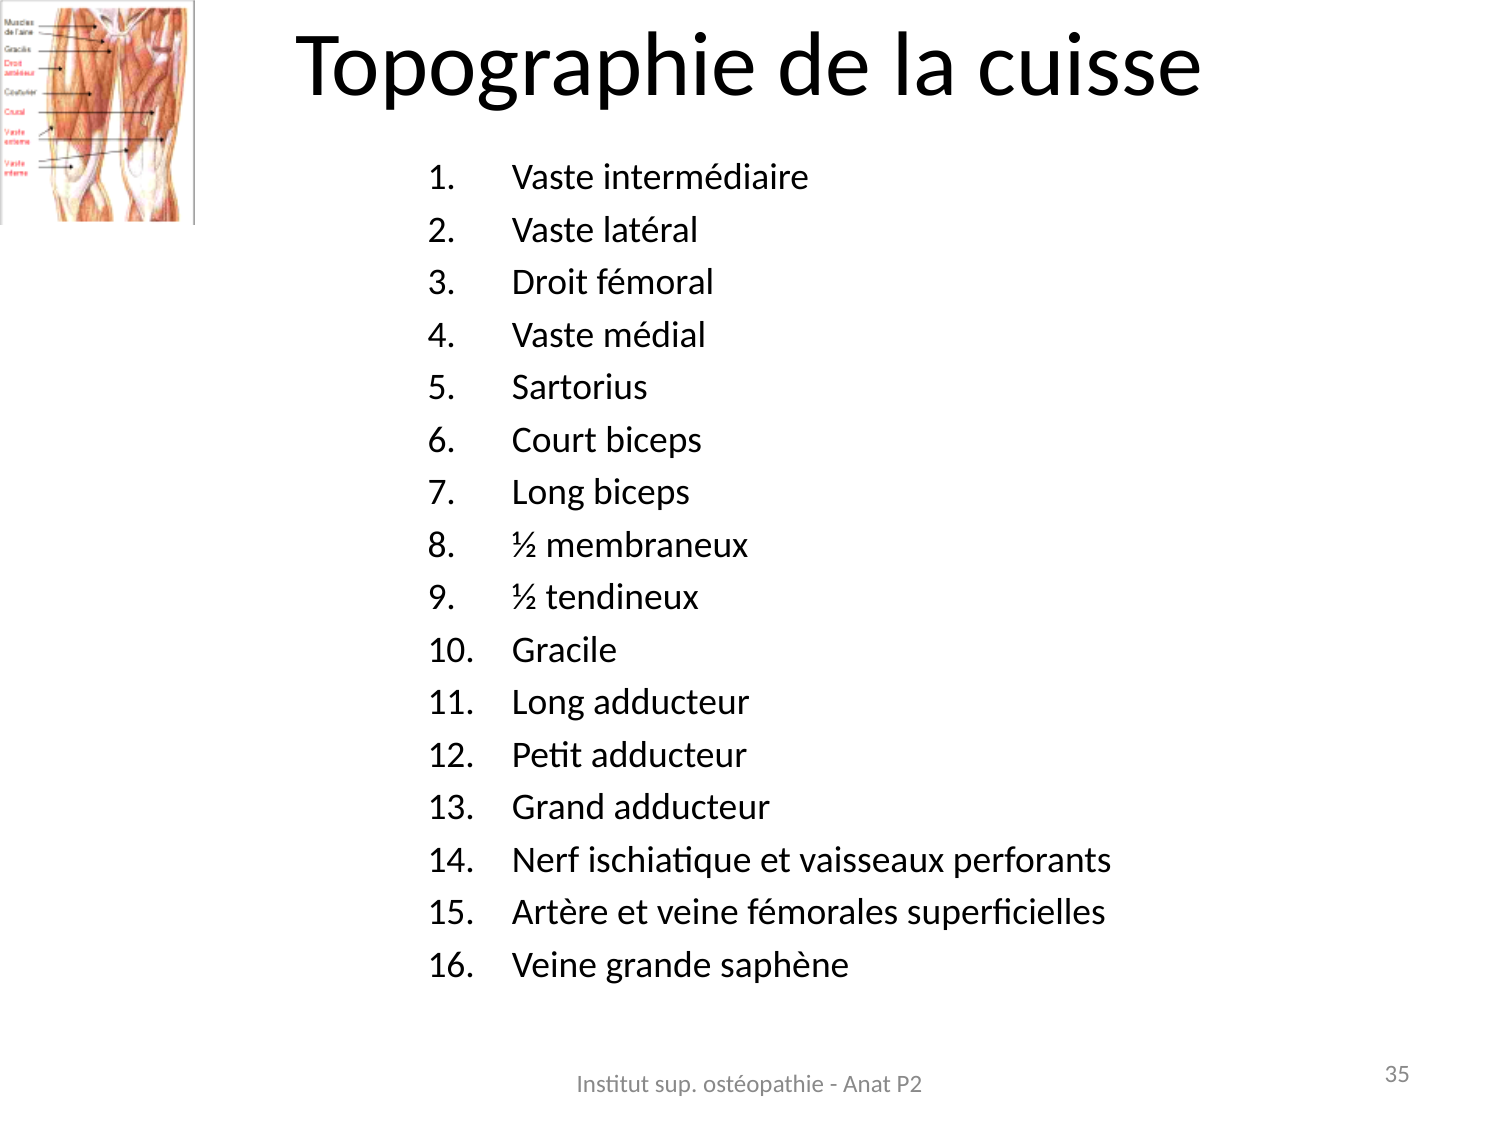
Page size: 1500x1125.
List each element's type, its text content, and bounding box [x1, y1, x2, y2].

picture [0, 0, 195, 226]
list Vaste intermédiaire Vaste latéral Droit fémoral Vaste médial Sartorius Court biceps Long biceps ½ membraneux ½ tendineux Gracile Long adducteur Petit adducteur Grand adducteur Nerf ischiatique et vaisseaux perforants Artère et veine fémorales superficielles Veine grande saphène [412, 144, 1138, 1063]
title Topographie de la cuisse [199, 12, 1426, 106]
slide_number 35 [1074, 1042, 1425, 1103]
footer Institut sup. ostéopathie - Anat P2 [512, 1063, 988, 1113]
